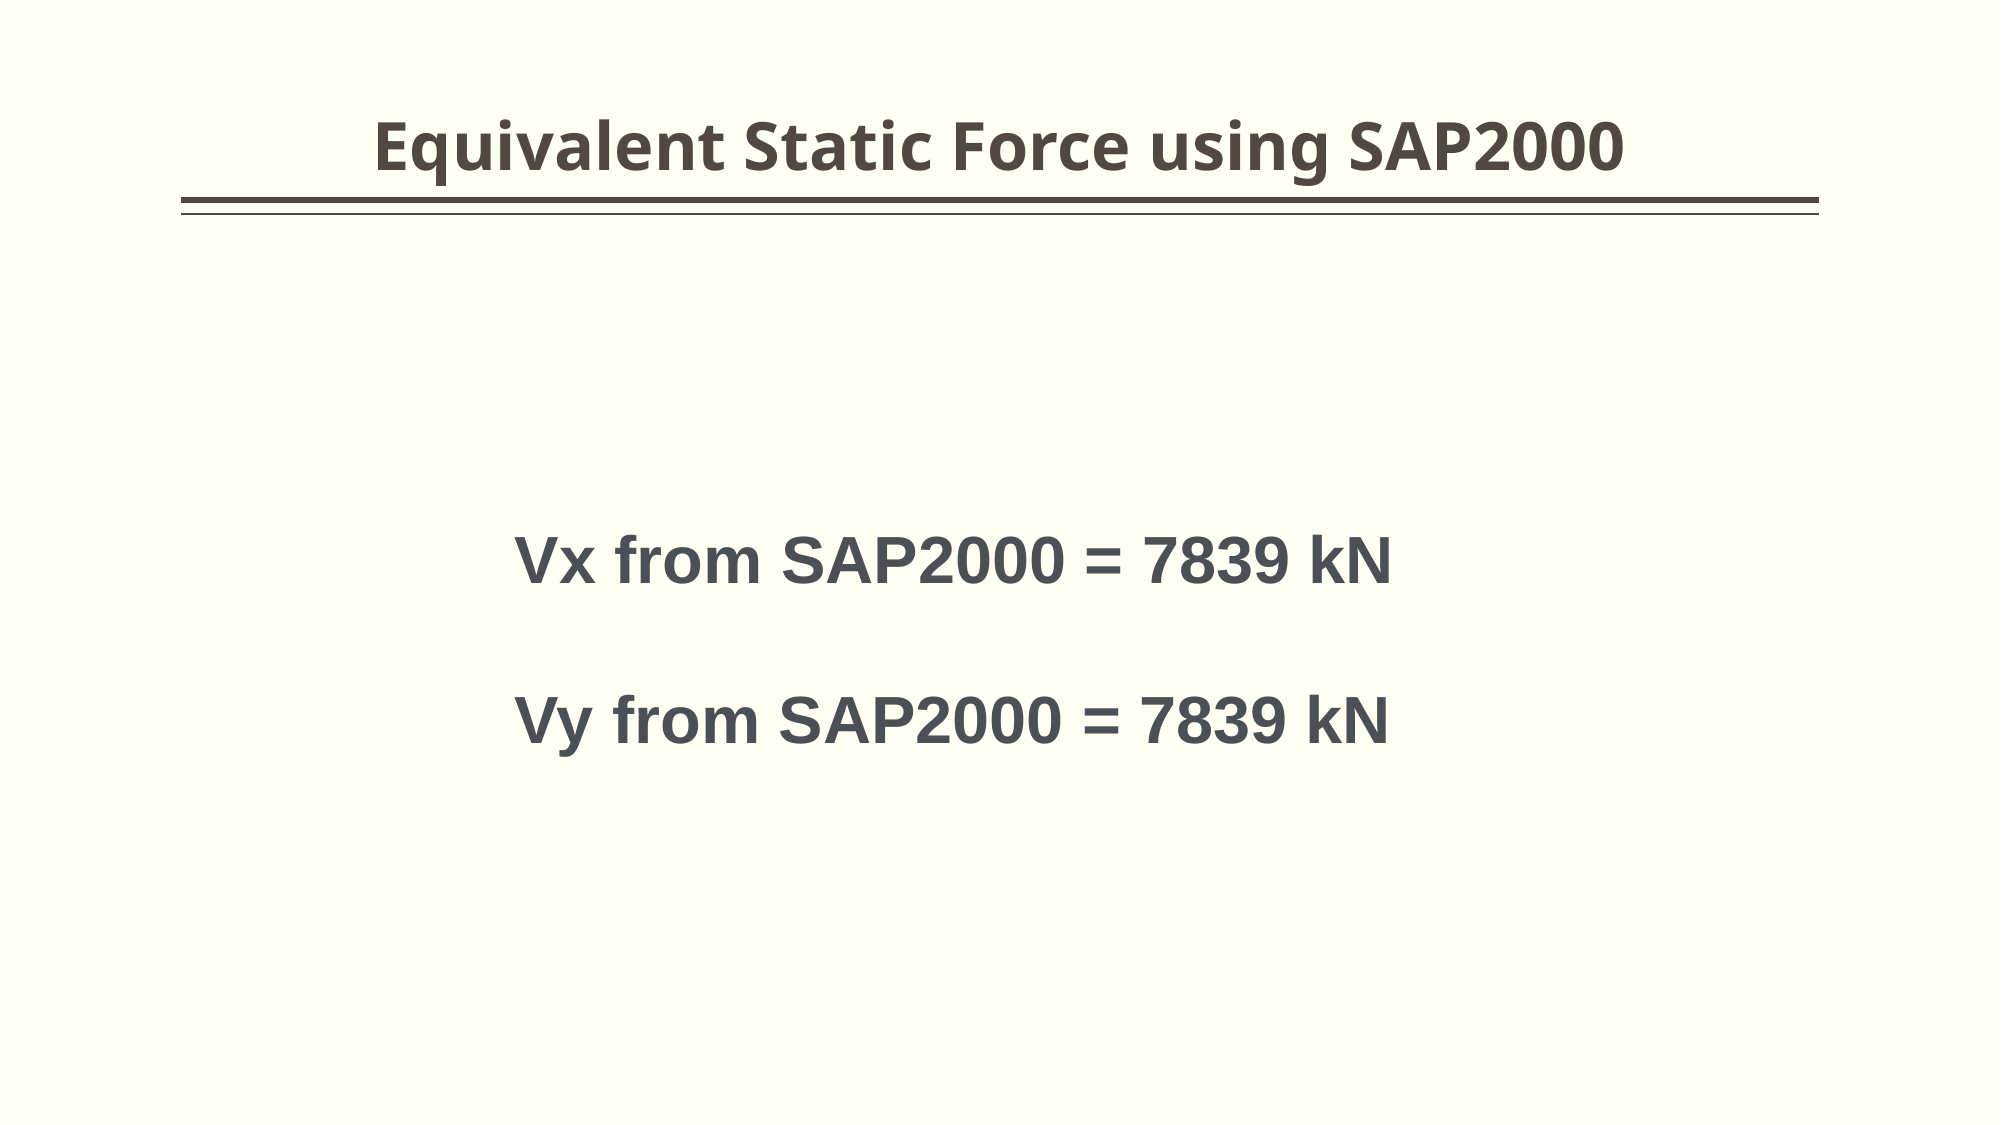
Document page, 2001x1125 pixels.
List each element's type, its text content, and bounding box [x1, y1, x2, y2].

title Equivalent Static Force using SAP2000 [181, 12, 1819, 193]
text_box Vx from SAP2000 = 7839 kN Vy from SAP2000 = 7839 kN [500, 509, 1500, 764]
